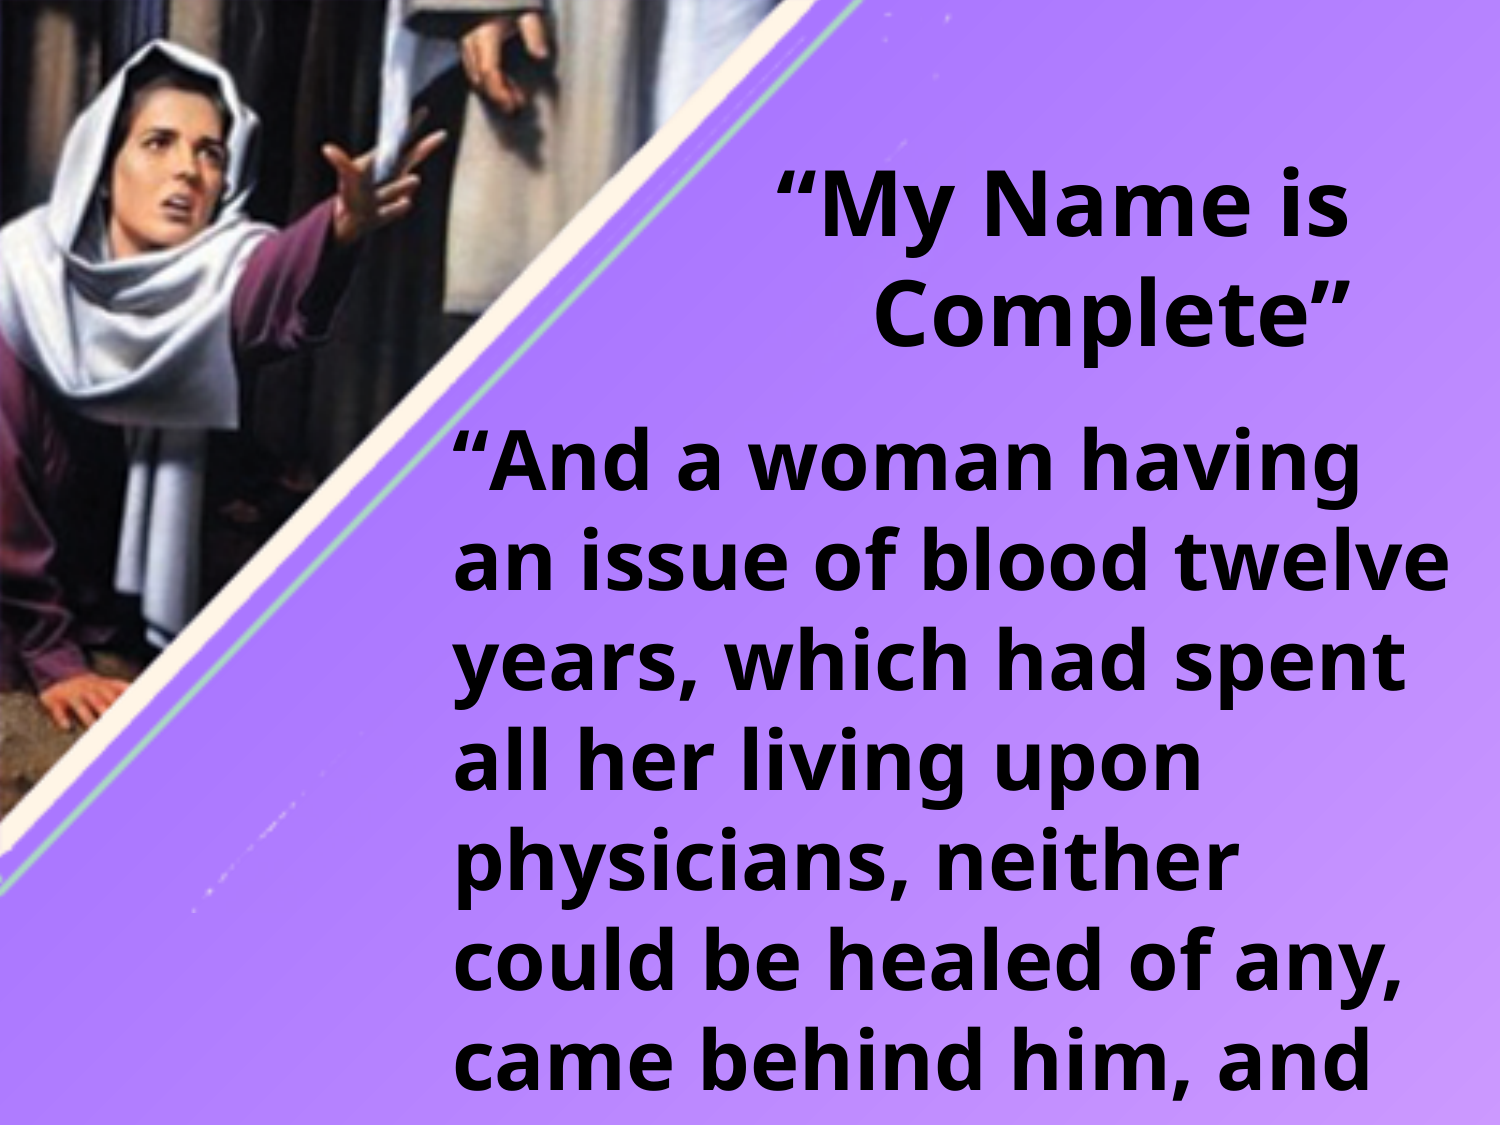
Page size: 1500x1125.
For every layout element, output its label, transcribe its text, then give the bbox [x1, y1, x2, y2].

picture [0, 0, 966, 913]
text_box “And a woman having an issue of blood twelve years, which had spent all her living upon physicians, neither could be healed of any, came behind him, and touched the border of his garment: and immediately her issue of blood stanched” (Luke 8: 43-44). [437, 399, 1500, 1125]
text_box “My Name is Complete” [970, 137, 1366, 250]
